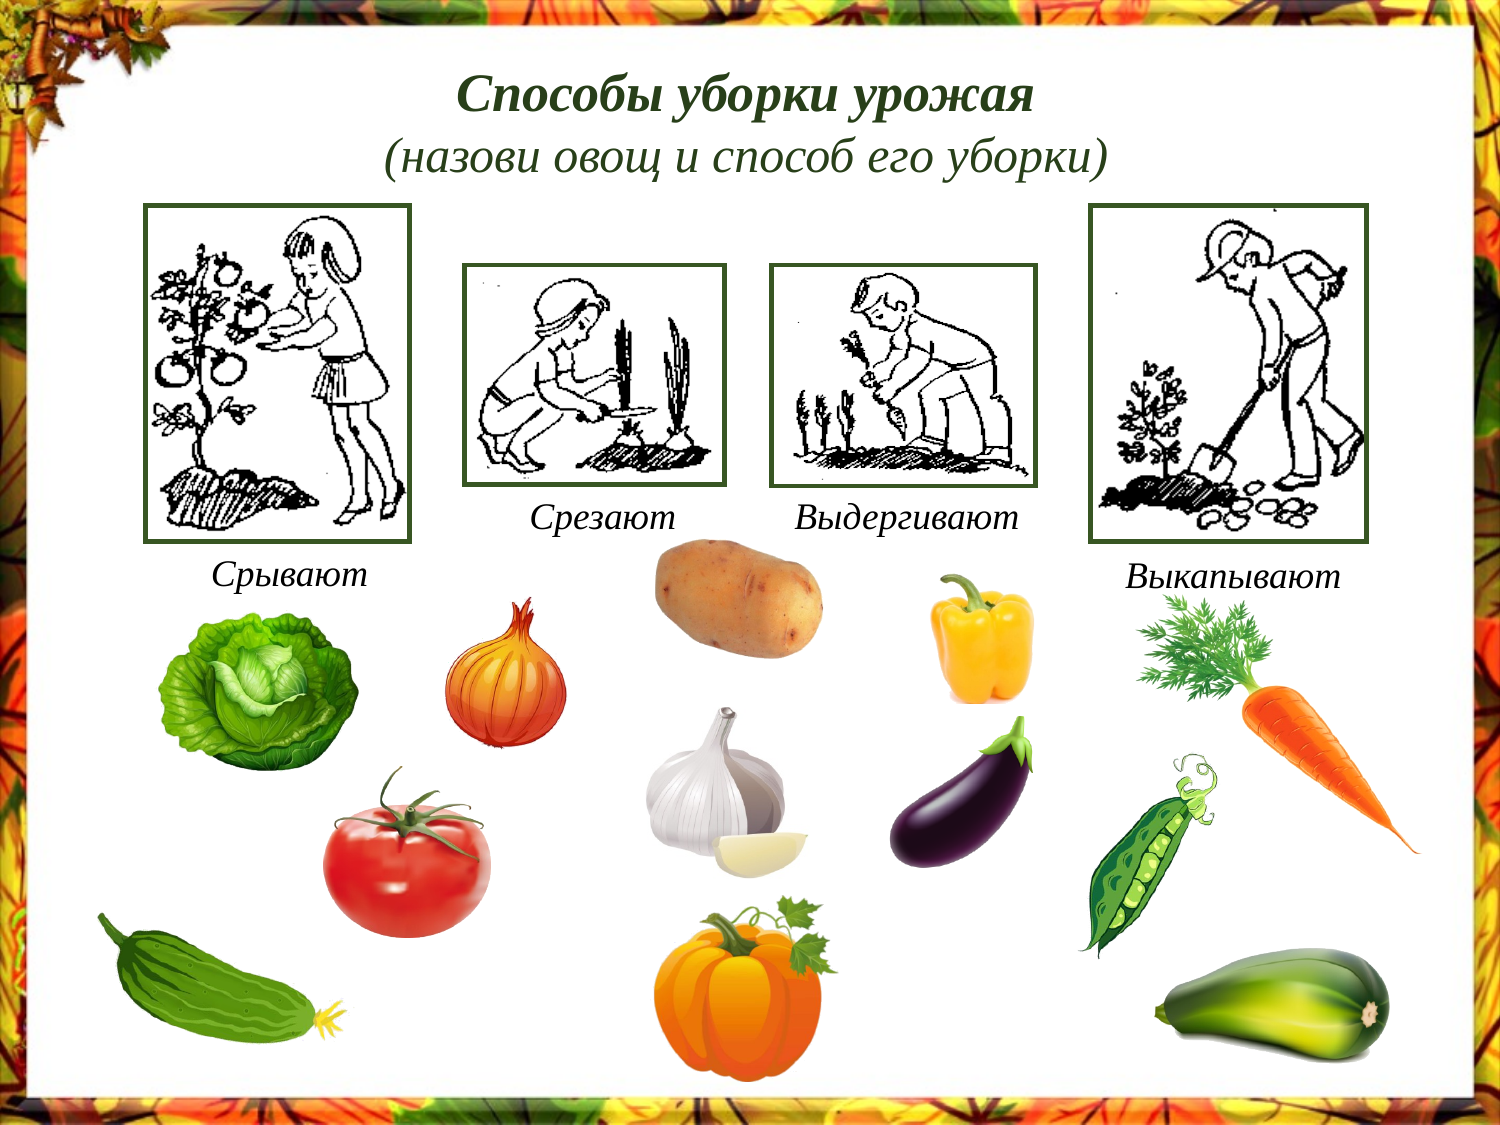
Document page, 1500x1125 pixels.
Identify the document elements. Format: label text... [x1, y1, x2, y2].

text_box Срывают [196, 541, 384, 601]
text_box Способы уборки урожая (назови овощ и способ его уборки) [78, 49, 1415, 190]
picture [0, 0, 1500, 1125]
text_box Срезают [514, 484, 692, 545]
text_box Выдергивают [779, 484, 1035, 545]
text_box Выкапывают [1110, 543, 1357, 583]
